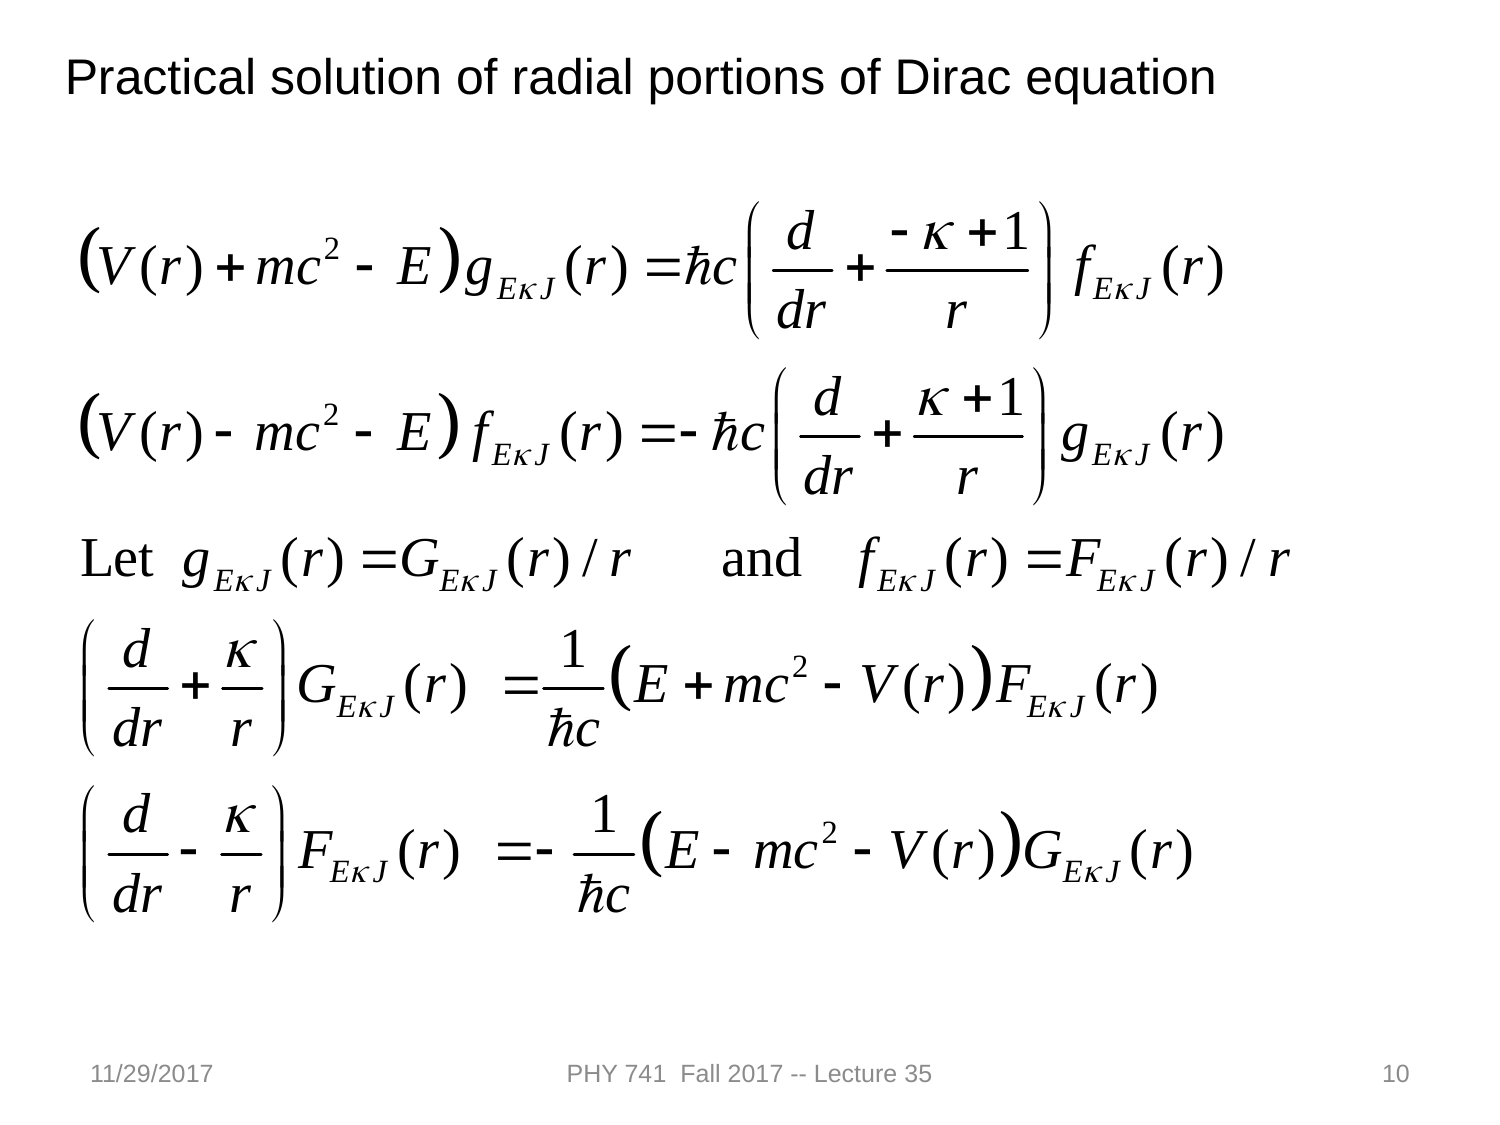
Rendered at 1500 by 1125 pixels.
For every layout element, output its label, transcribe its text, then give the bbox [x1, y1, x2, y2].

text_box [74, 192, 1299, 933]
footer PHY 741 Fall 2017 -- Lecture 35 [512, 1042, 988, 1103]
slide_number 10 [1074, 1042, 1425, 1103]
text_box Practical solution of radial portions of Dirac equation [50, 37, 1450, 113]
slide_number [75, 1042, 425, 1103]
